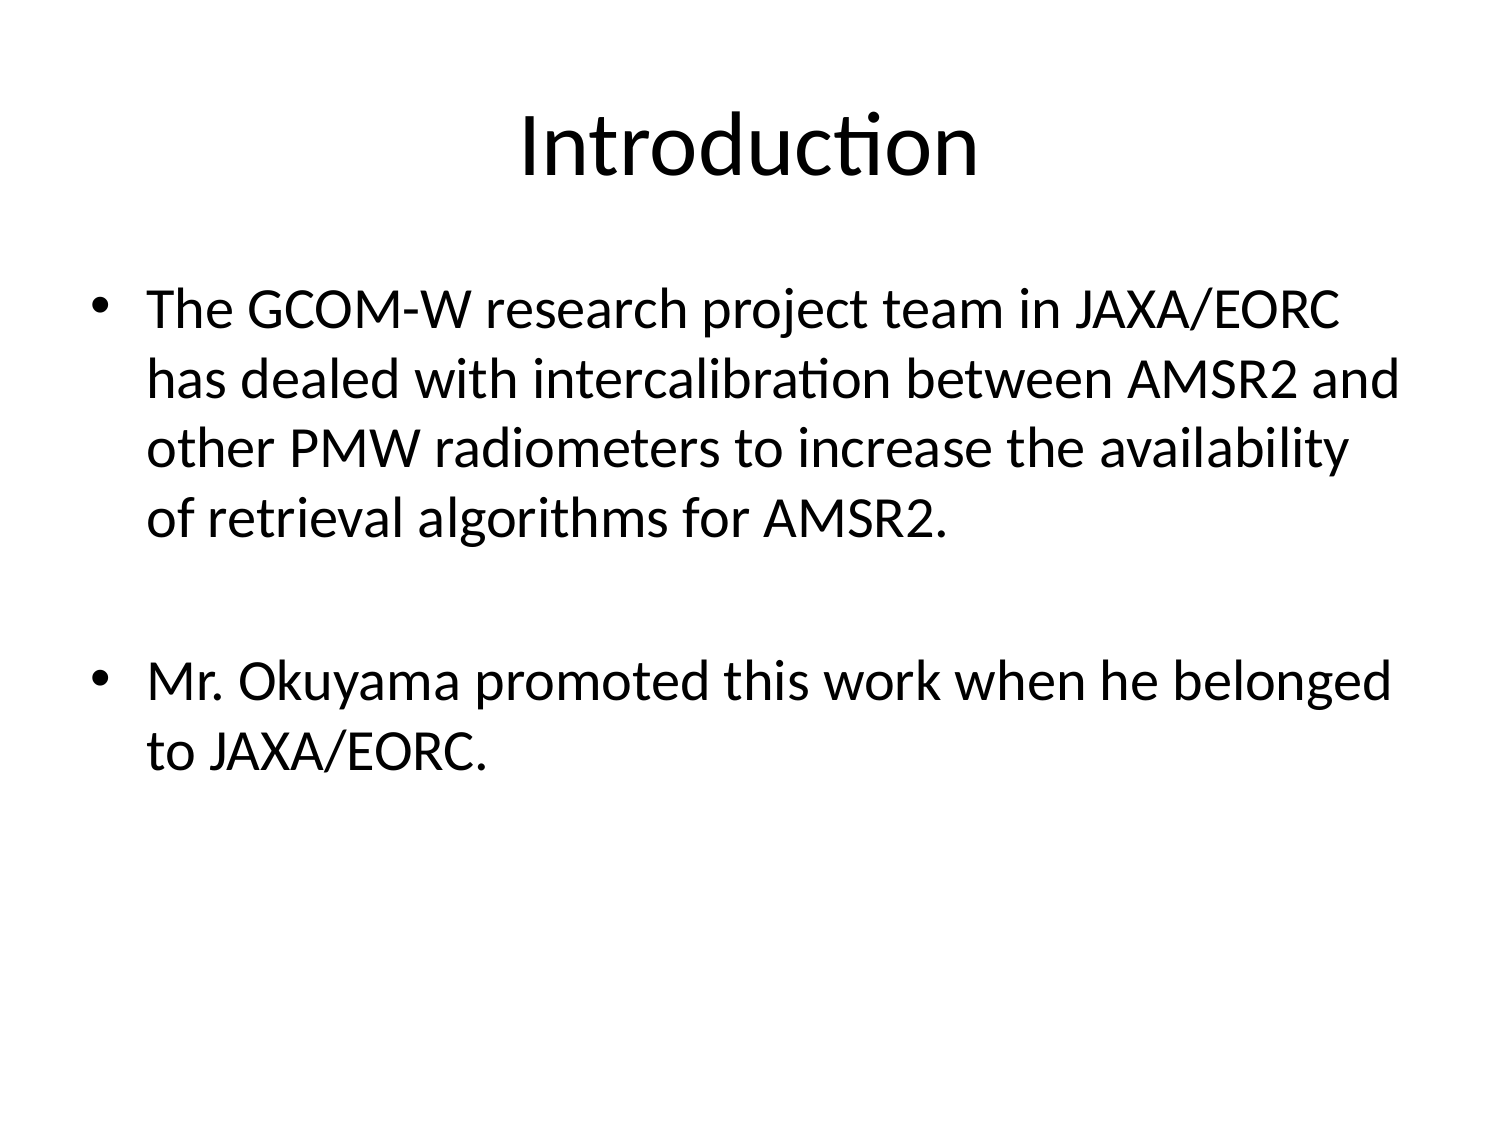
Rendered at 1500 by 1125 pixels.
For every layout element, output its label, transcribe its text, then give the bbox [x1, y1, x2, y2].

list The GCOM-W research project team in JAXA/EORC has dealed with intercalibration between AMSR2 and other PMW radiometers to increase the availability of retrieval algorithms for AMSR2. Mr. Okuyama promoted this work when he belonged to JAXA/EORC. [75, 262, 1425, 1005]
title Introduction [75, 45, 1425, 233]
